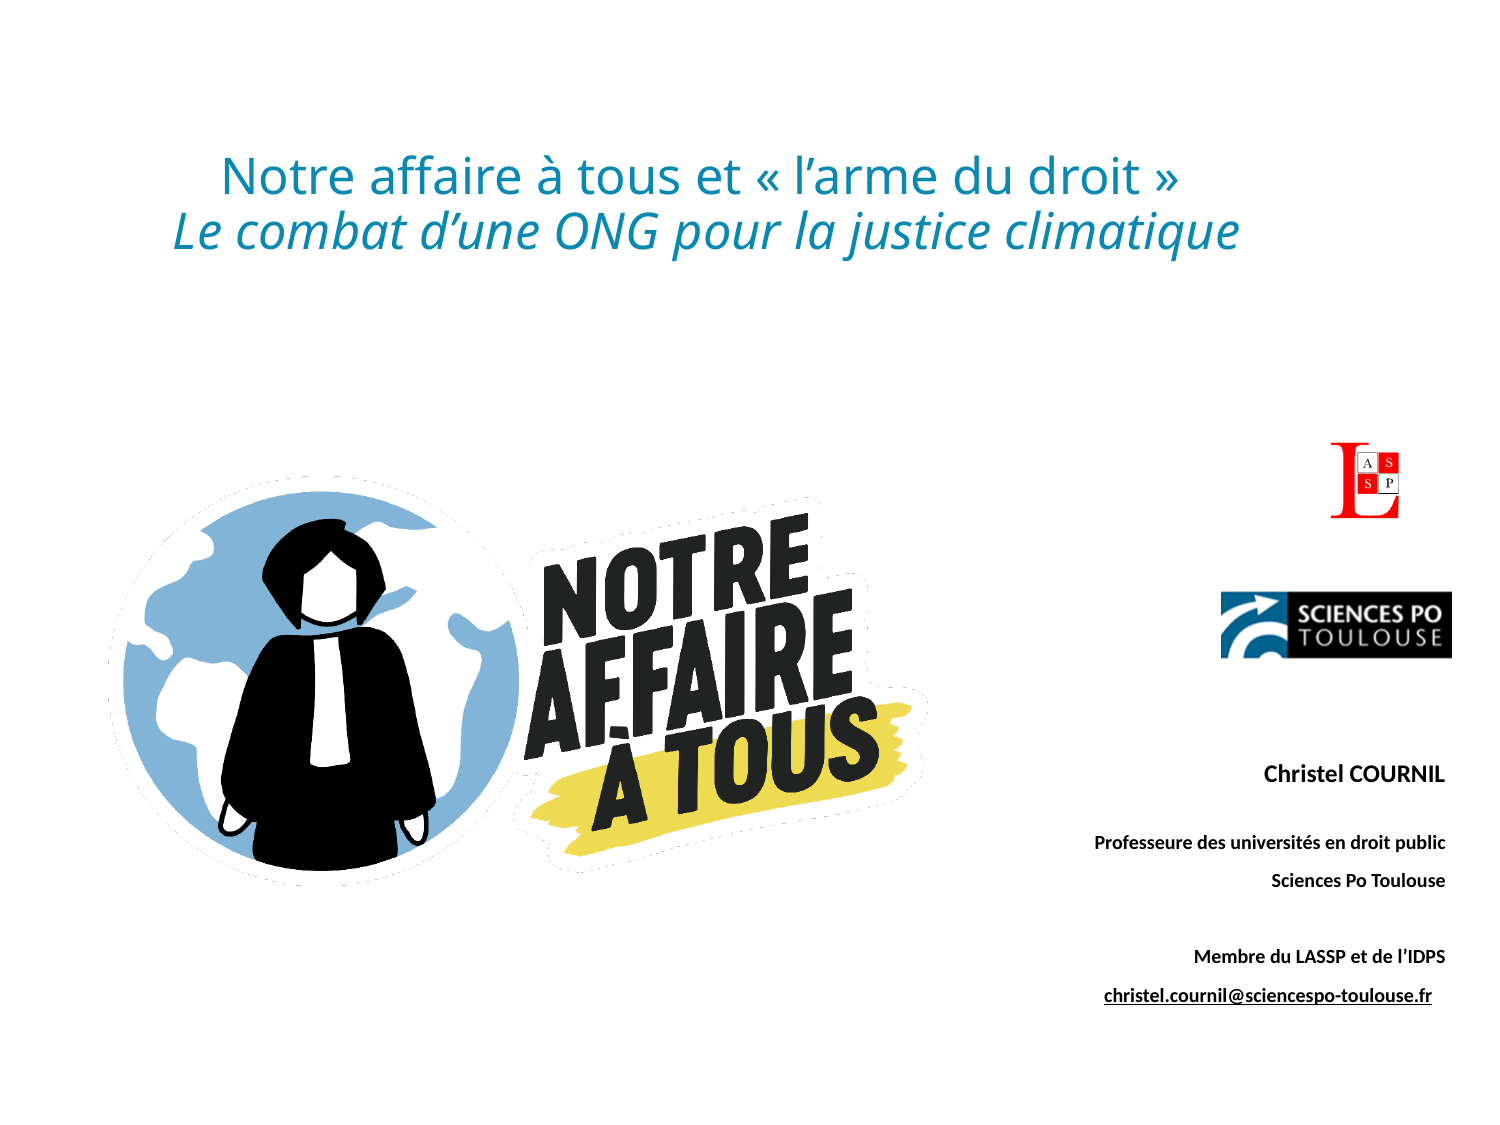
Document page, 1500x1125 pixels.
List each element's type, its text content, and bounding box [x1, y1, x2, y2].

picture [1263, 437, 1474, 523]
list Christel COURNIL Professeure des universités en droit public Sciences Po Toulouse Membre du LASSP et de l’IDPS christel.cournil@sciencespo-toulouse.fr [903, 753, 1454, 1055]
picture [47, 420, 953, 933]
picture [1221, 558, 1452, 694]
title Notre affaire à tous et « l’arme du droit » Le combat d’une ONG pour la justice climatique [151, 81, 1265, 269]
